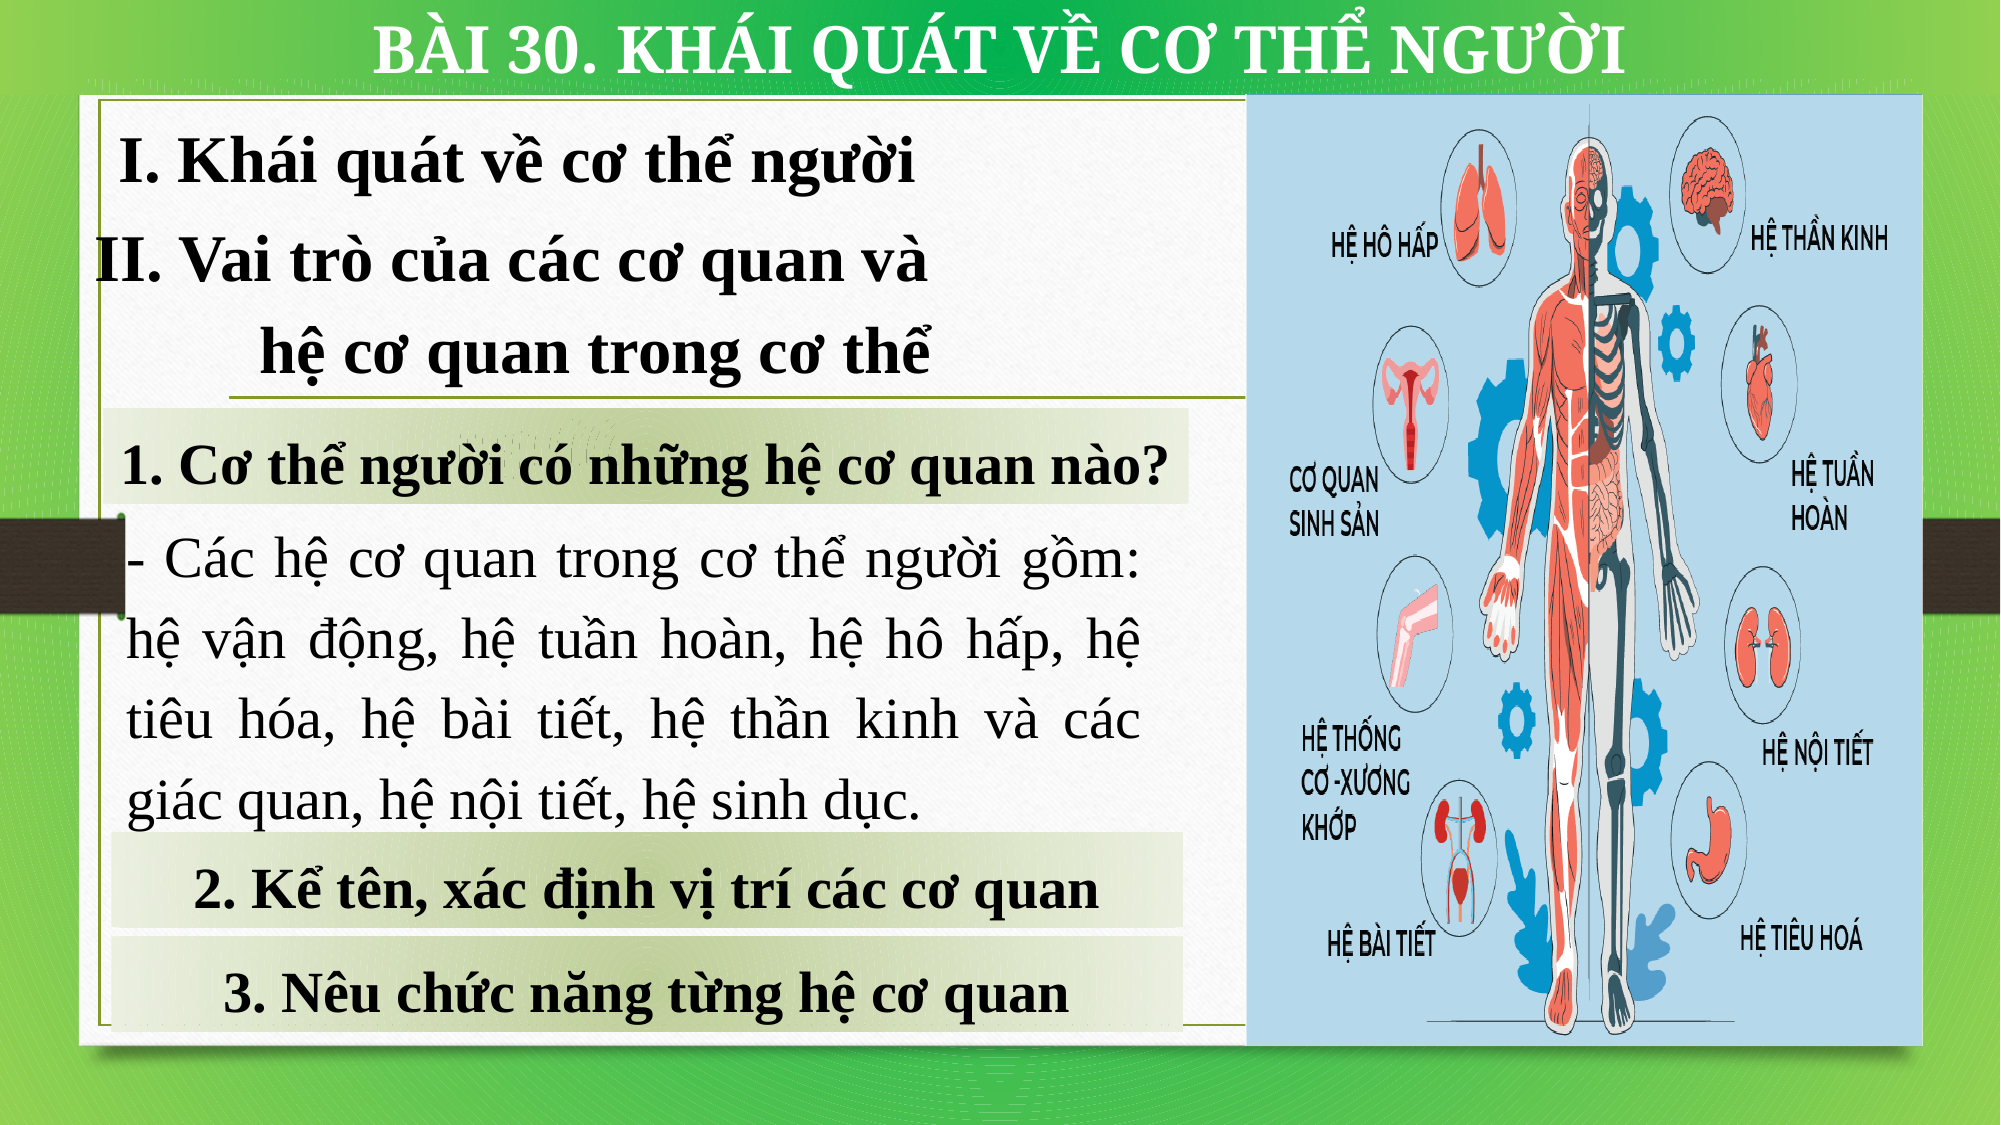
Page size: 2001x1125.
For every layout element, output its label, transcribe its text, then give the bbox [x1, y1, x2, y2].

text_box 1. Cơ thể người có những hệ cơ quan nào? [103, 408, 1189, 504]
text_box I. Khái quát về cơ thể người [103, 108, 1000, 195]
text_box BÀI 30. KHÁI QUÁT VỀ CƠ THỂ NGƯỜI [0, 0, 2000, 95]
picture [0, 94, 2001, 1125]
text_box - Các hệ cơ quan trong cơ thể người gồm: hệ vận động, hệ tuần hoàn, hệ hô hấp, hệ tiêu hóa, hệ bài tiết, hệ thần kinh và các giác quan, hệ nội tiết, hệ sinh dục. [111, 501, 1157, 832]
text_box 2. Kể tên, xác định vị trí các cơ quan [111, 832, 1183, 928]
text_box II. Vai trò của các cơ quan và hệ cơ quan trong cơ thể người [75, 195, 1000, 487]
text_box 3. Nêu chức năng từng hệ cơ quan [111, 936, 1183, 1032]
